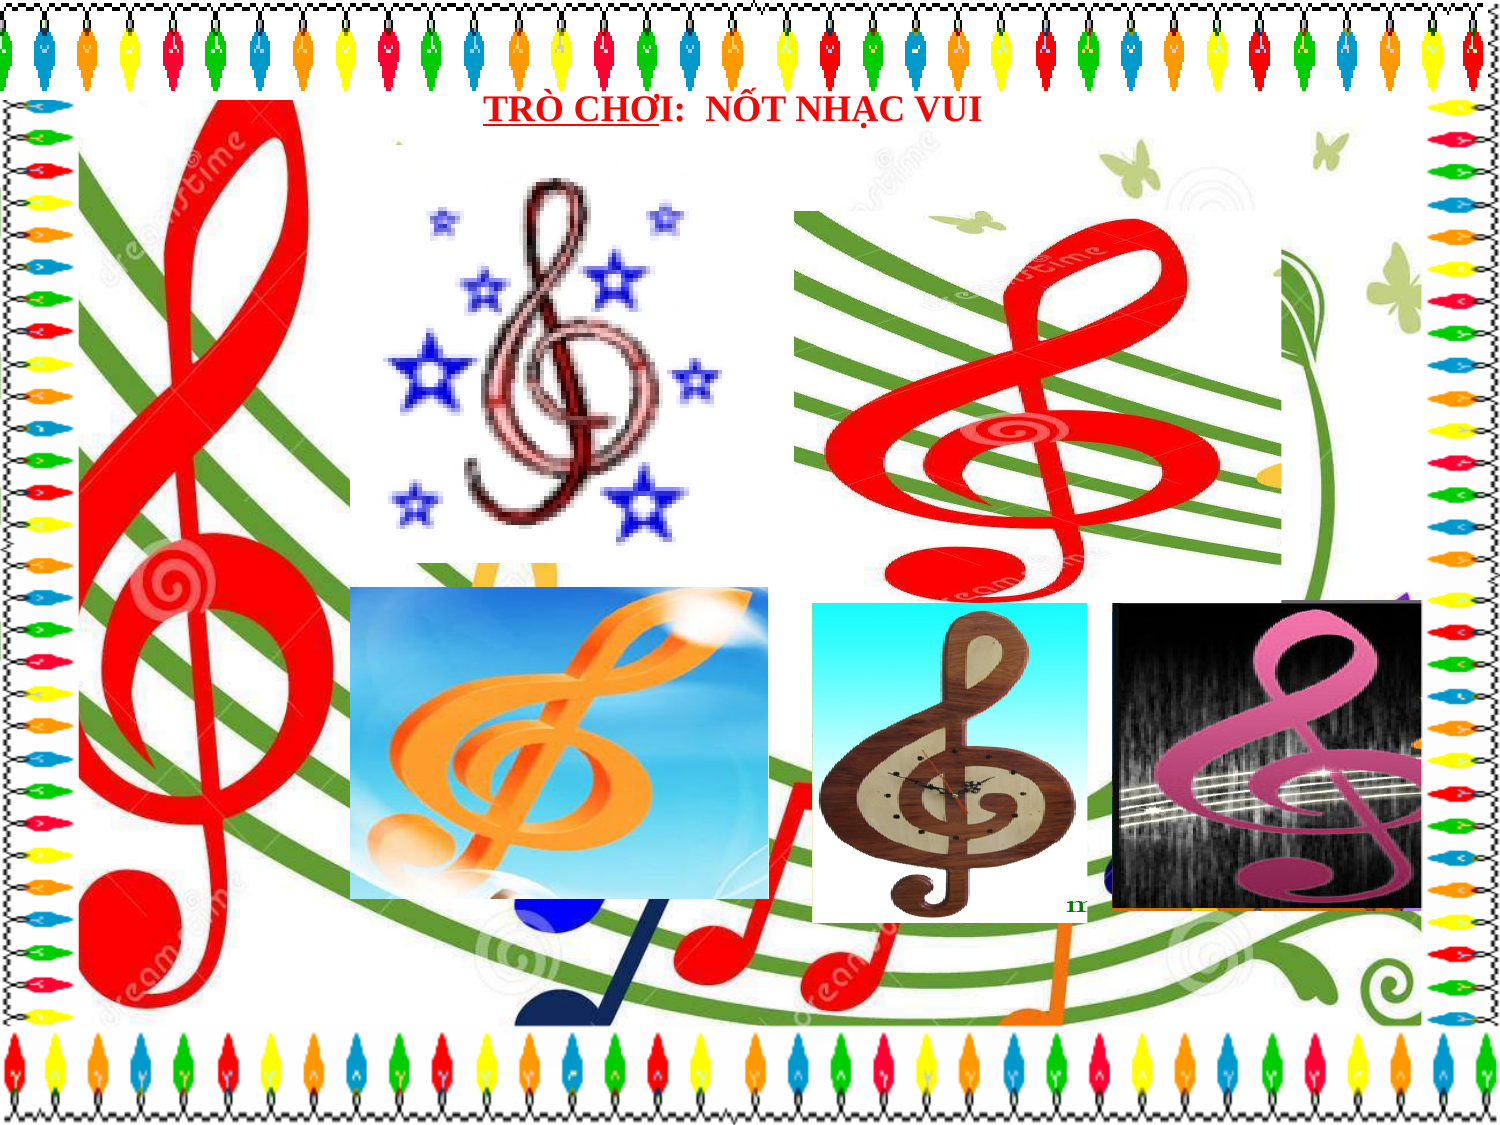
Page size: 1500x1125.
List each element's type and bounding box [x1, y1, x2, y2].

list [0, 0, 1500, 1024]
picture [0, 145, 778, 899]
picture [0, 1024, 1500, 1125]
picture [793, 211, 1500, 923]
picture [0, 0, 1488, 101]
